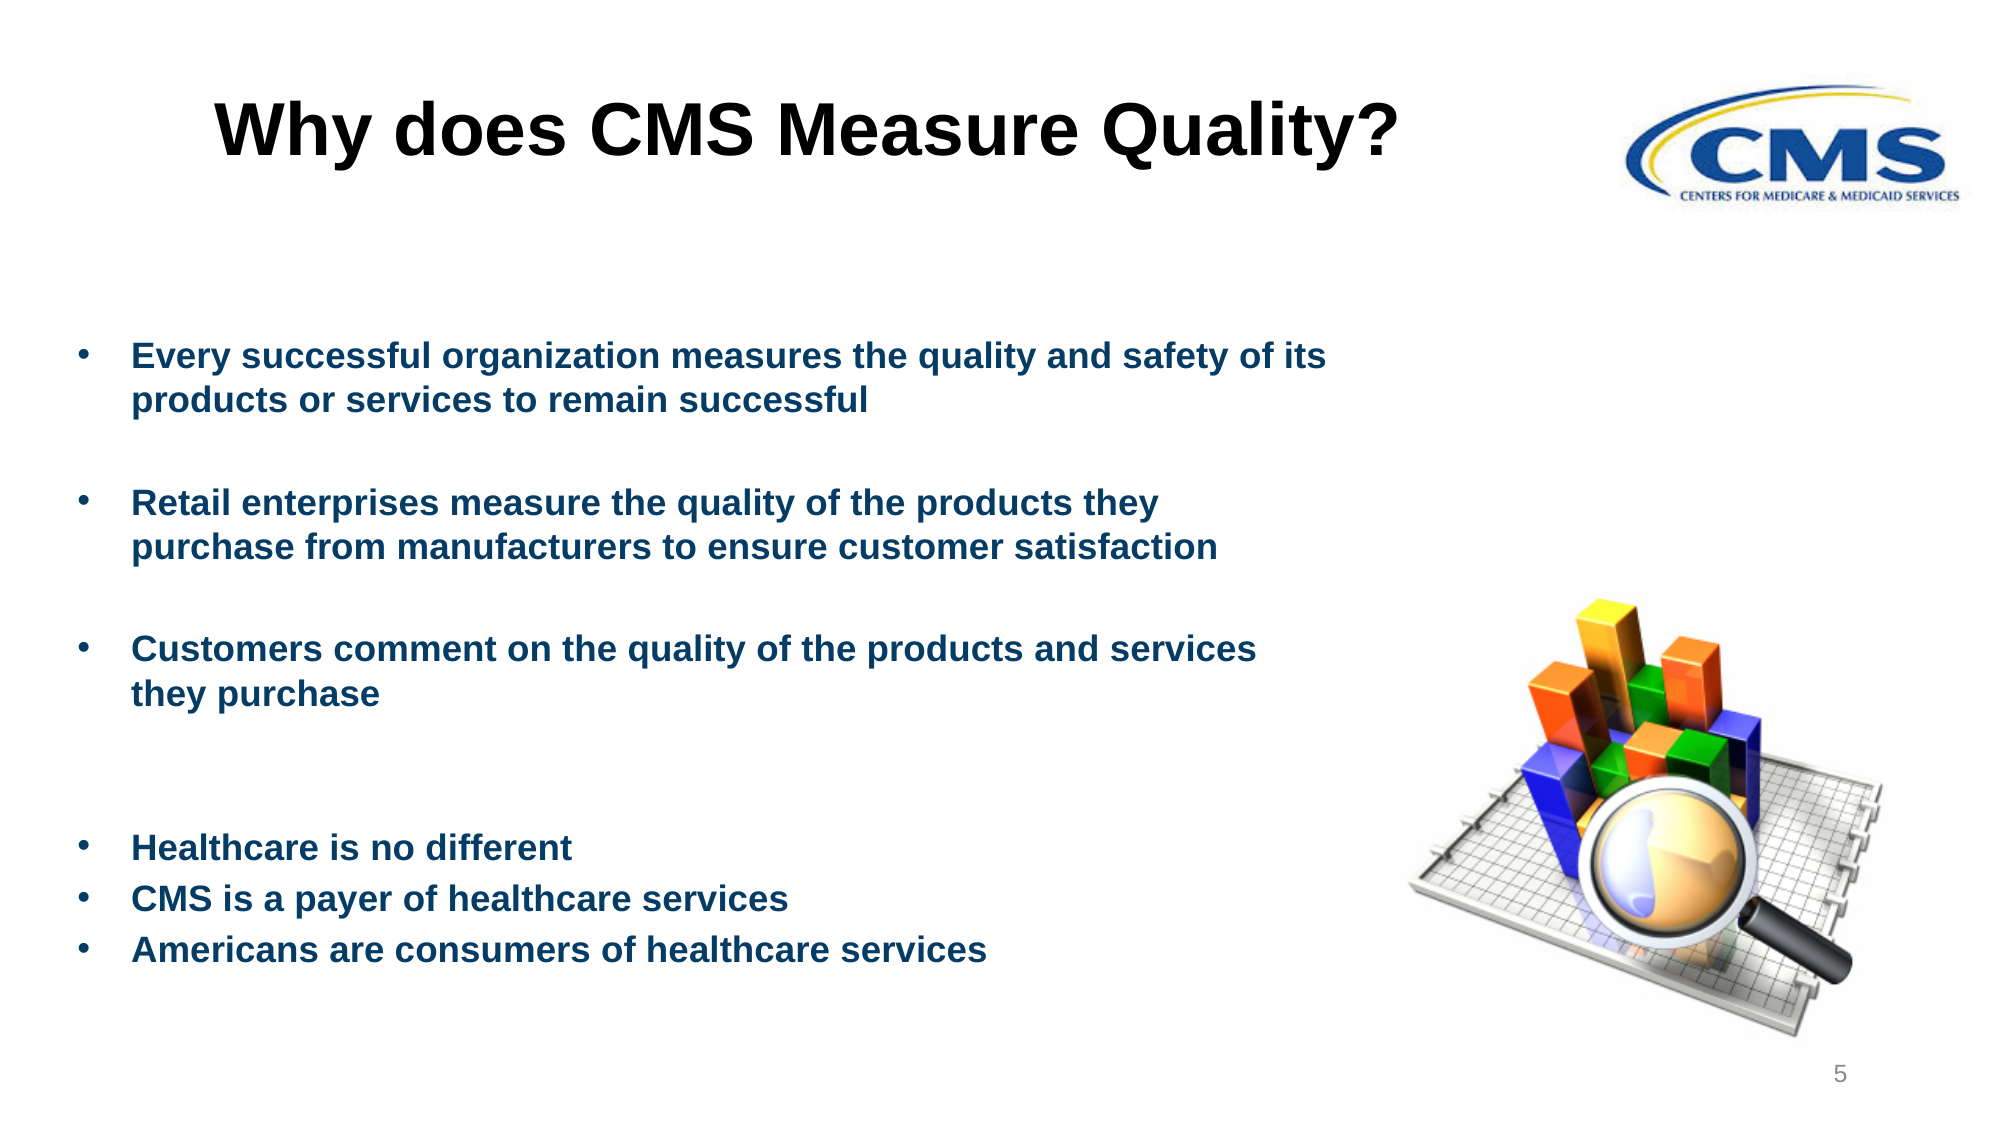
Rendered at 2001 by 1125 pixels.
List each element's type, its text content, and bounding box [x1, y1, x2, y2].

list Every successful organization measures the quality and safety of its products or services to remain successful Retail enterprises measure the quality of the products they purchase from manufacturers to ensure customer satisfaction Customers comment on the quality of the products and services they purchase Healthcare is no different CMS is a payer of healthcare services Americans are consumers of healthcare services [62, 263, 1349, 978]
picture [1358, 582, 1984, 1052]
slide_number 5 [1412, 1052, 1863, 1103]
picture [1608, 0, 1984, 329]
title Why does CMS Measure Quality? [64, 87, 1553, 175]
